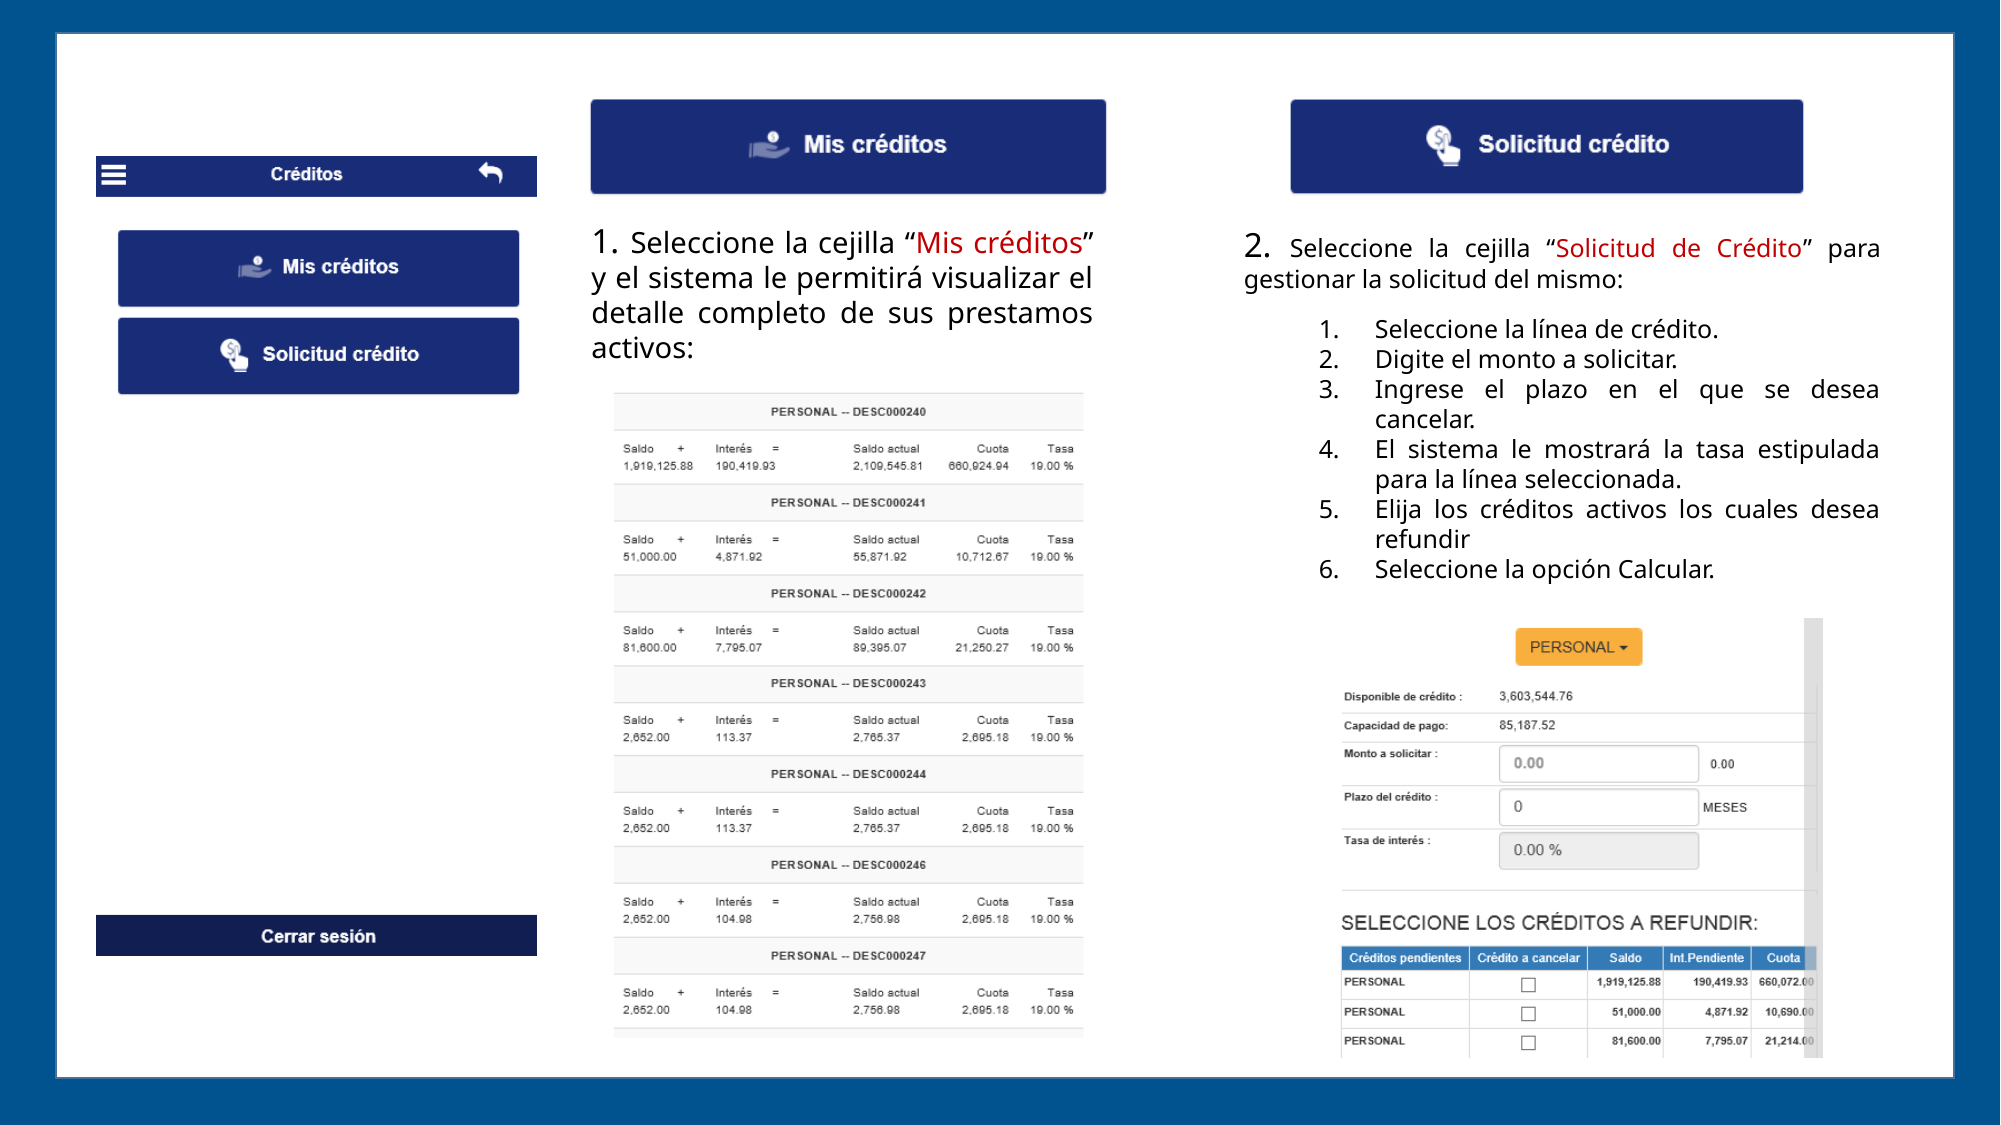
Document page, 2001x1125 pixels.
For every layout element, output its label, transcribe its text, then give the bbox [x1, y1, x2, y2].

picture [1332, 618, 1823, 1058]
text_box 2. Seleccione la cejilla “Solicitud de Crédito” para gestionar la solicitud del mismo: Seleccione la línea de crédito. Digite el monto a solicitar. Ingrese el plazo en el que se desea cancelar. El sistema le mostrará la tasa estipulada para la línea seleccionada. Elija los créditos activos los cuales desea refundir Seleccione la opción Calcular. [1229, 216, 1896, 591]
picture [605, 379, 1095, 1038]
text_box [55, 32, 1955, 1079]
picture [1289, 94, 1809, 198]
picture [576, 90, 1124, 201]
picture [96, 156, 537, 956]
text_box 1. Seleccione la cejilla “Mis créditos” y el sistema le permitirá visualizar el detalle completo de sus prestamos activos: [576, 212, 1109, 393]
